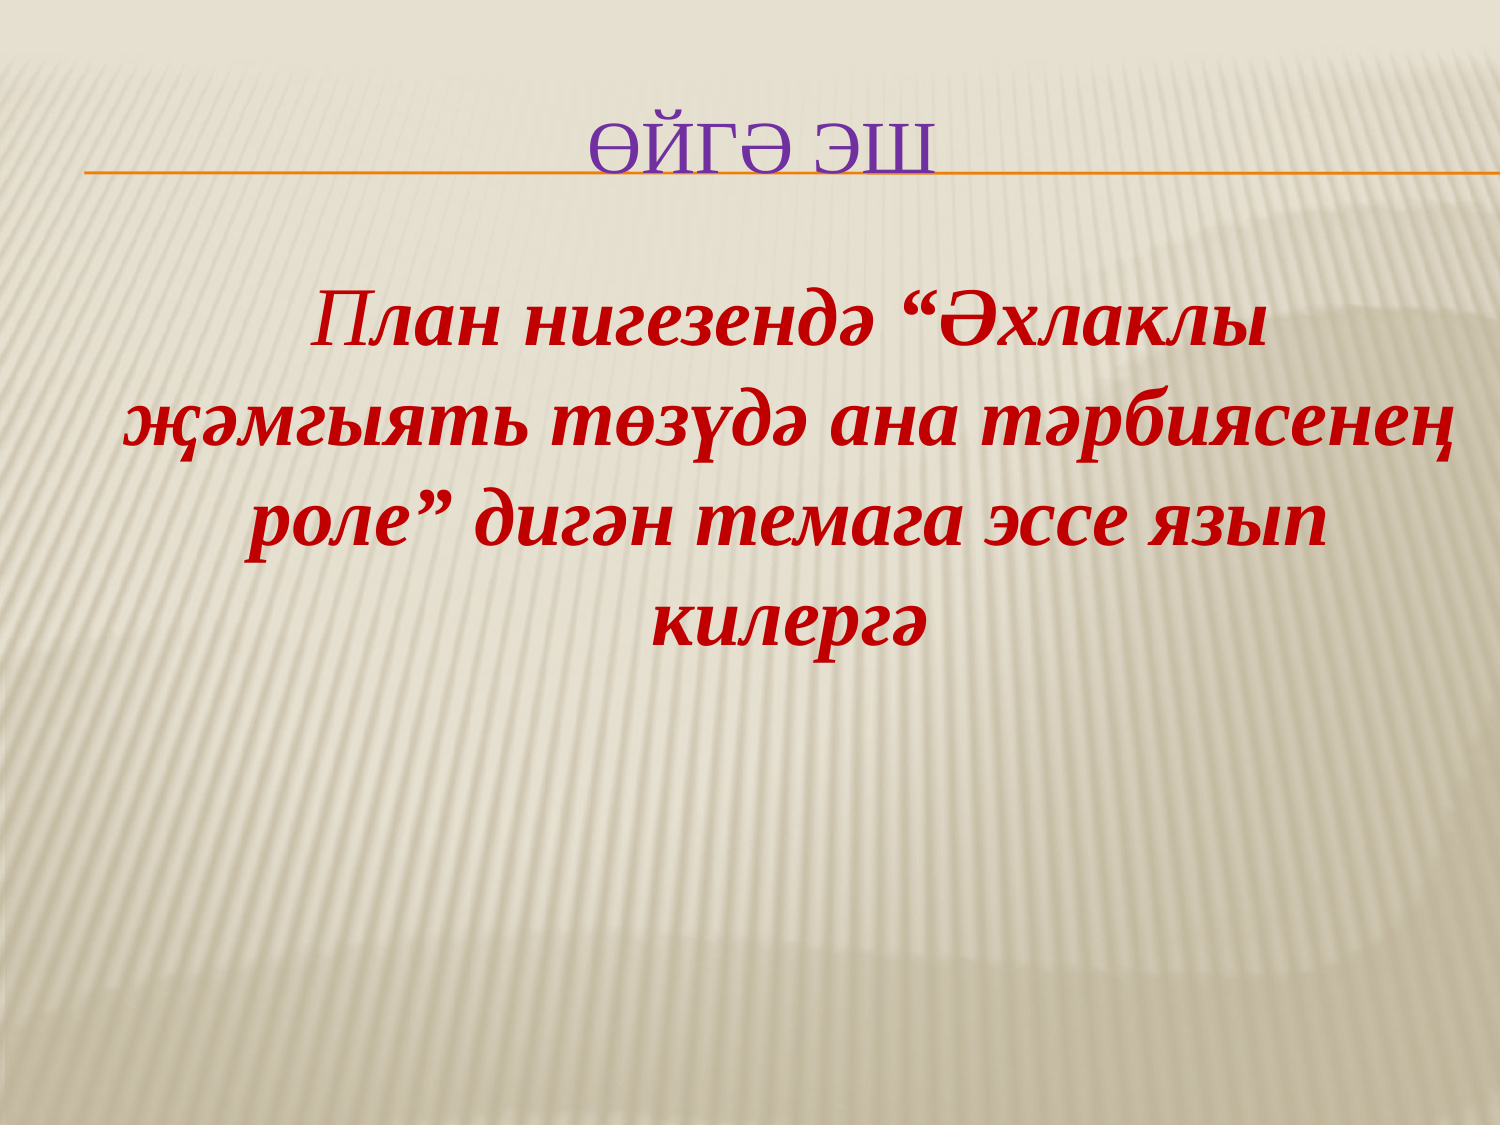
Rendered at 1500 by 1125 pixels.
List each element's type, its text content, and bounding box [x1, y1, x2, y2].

list План нигезендә “Әхлаклы җәмгыять төзүдә ана тәрбиясенең роле” дигән темага эссе язып килергә [50, 254, 1475, 998]
title Өйгә эш [50, 75, 1475, 213]
